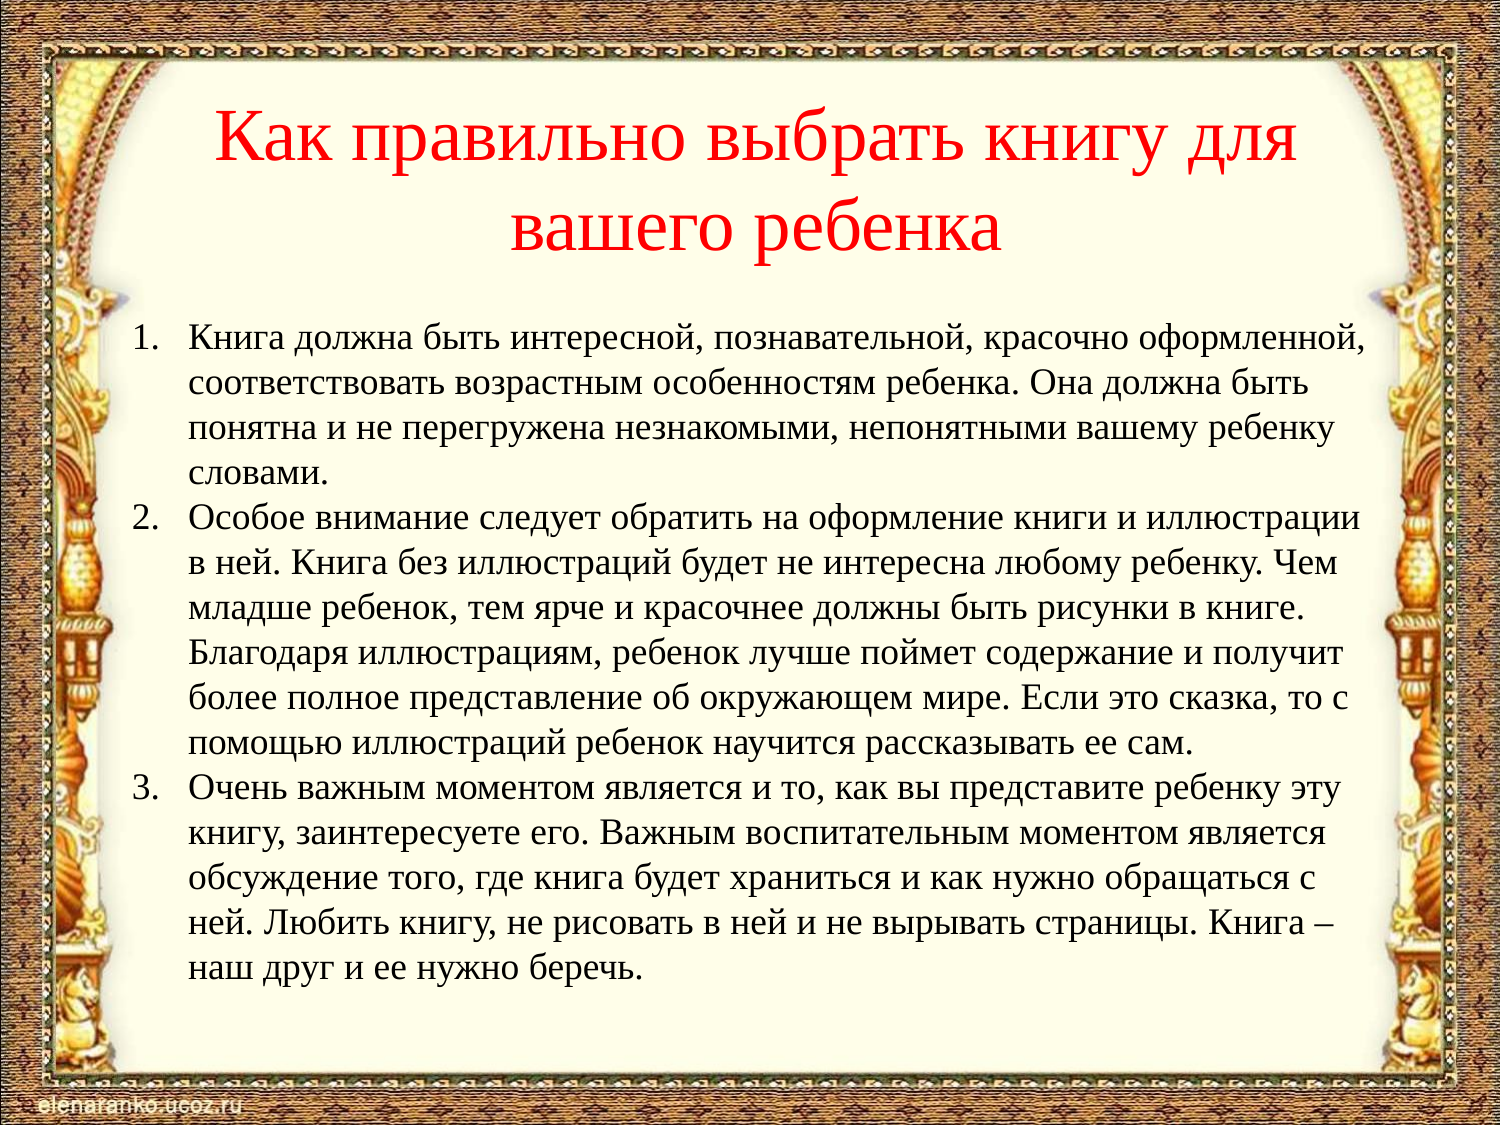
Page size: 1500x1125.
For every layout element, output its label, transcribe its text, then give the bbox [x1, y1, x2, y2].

list [74, 262, 1426, 1006]
title Как правильно выбрать книгу для вашего ребенка [81, 81, 1433, 270]
picture [0, 0, 1500, 1125]
text_box Книга должна быть интересной, познавательной, красочно оформленной, соответствовать возрастным особенностям ребенка. Она должна быть понятна и не перегружена незнакомыми, непонятными вашему ребенку словами. Особое внимание следует обратить на оформление книги и иллюстрации в ней. Книга без иллюстраций будет не интересна любому ребенку. Чем младше ребенок, тем ярче и красочнее должны быть рисунки в книге. Благодаря иллюстрациям, ребенок лучше поймет содержание и получит более полное представление об окружающем мире. Если это сказка, то с помощью иллюстраций ребенок научится рассказывать ее сам. Очень важным моментом является и то, как вы представите ребенку эту книгу, заинтересуете его. Важным воспитательным моментом является обсуждение того, где книга будет храниться и как нужно обращаться с ней. Любить книгу, не рисовать в ней и не вырывать страницы. Книга – наш друг и ее нужно беречь. [117, 304, 1395, 995]
